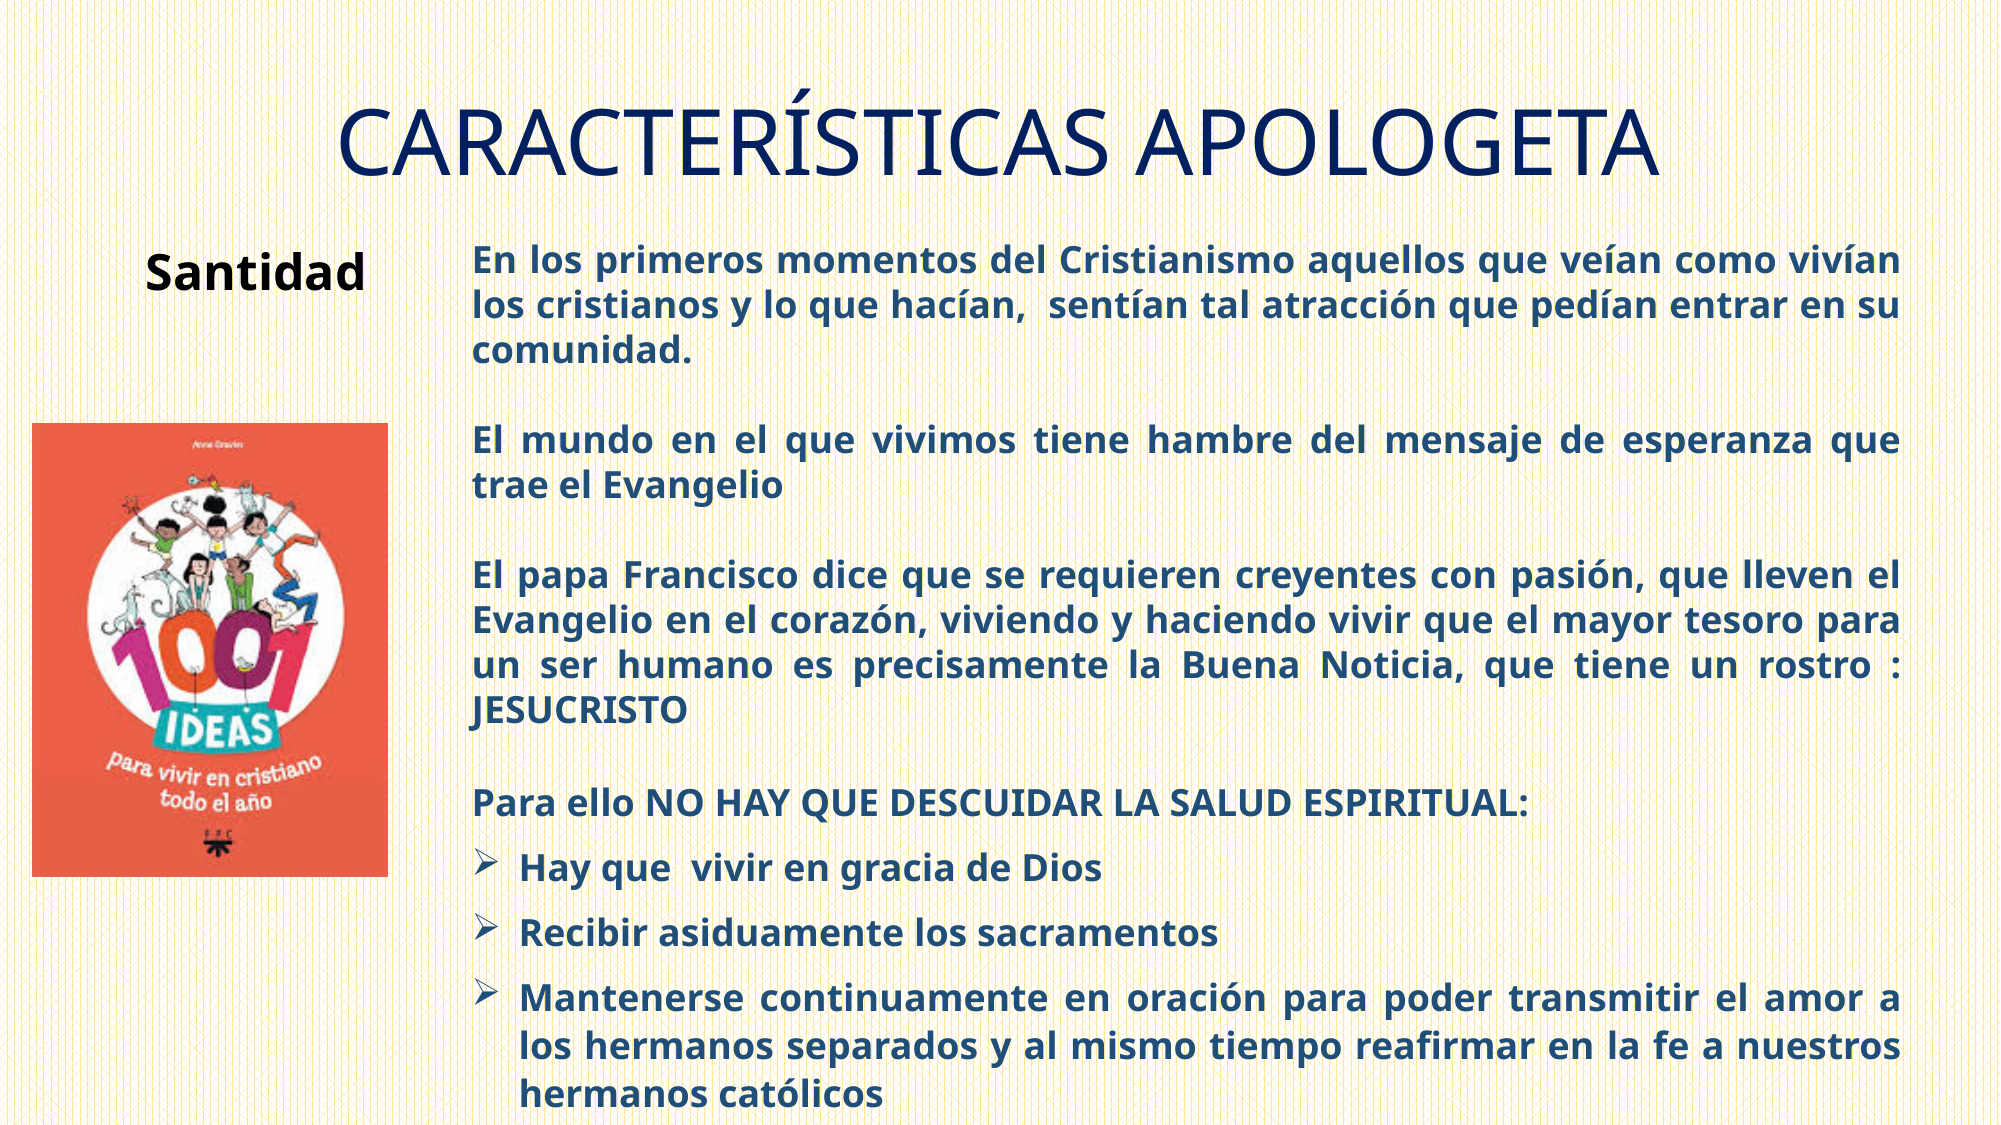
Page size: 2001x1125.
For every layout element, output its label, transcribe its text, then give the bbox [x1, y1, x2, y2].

picture [32, 423, 388, 877]
text_box Santidad [131, 228, 391, 308]
text_box En los primeros momentos del Cristianismo aquellos que veían como vivían los cristianos y lo que hacían, sentían tal atracción que pedían entrar en su comunidad. El mundo en el que vivimos tiene hambre del mensaje de esperanza que trae el Evangelio El papa Francisco dice que se requieren creyentes con pasión, que lleven el Evangelio en el corazón, viviendo y haciendo vivir que el mayor tesoro para un ser humano es precisamente la Buena Noticia, que tiene un rostro : JESUCRISTO Para ello NO HAY QUE DESCUIDAR LA SALUD ESPIRITUAL: Hay que vivir en gracia de Dios Recibir asiduamente los sacramentos Mantenerse continuamente en oración para poder transmitir el amor a los hermanos separados y al mismo tiempo reafirmar en la fe a nuestros hermanos católicos [456, 228, 1918, 1125]
title CARACTERÍSTICAS APOLOGETA [135, 36, 1861, 255]
